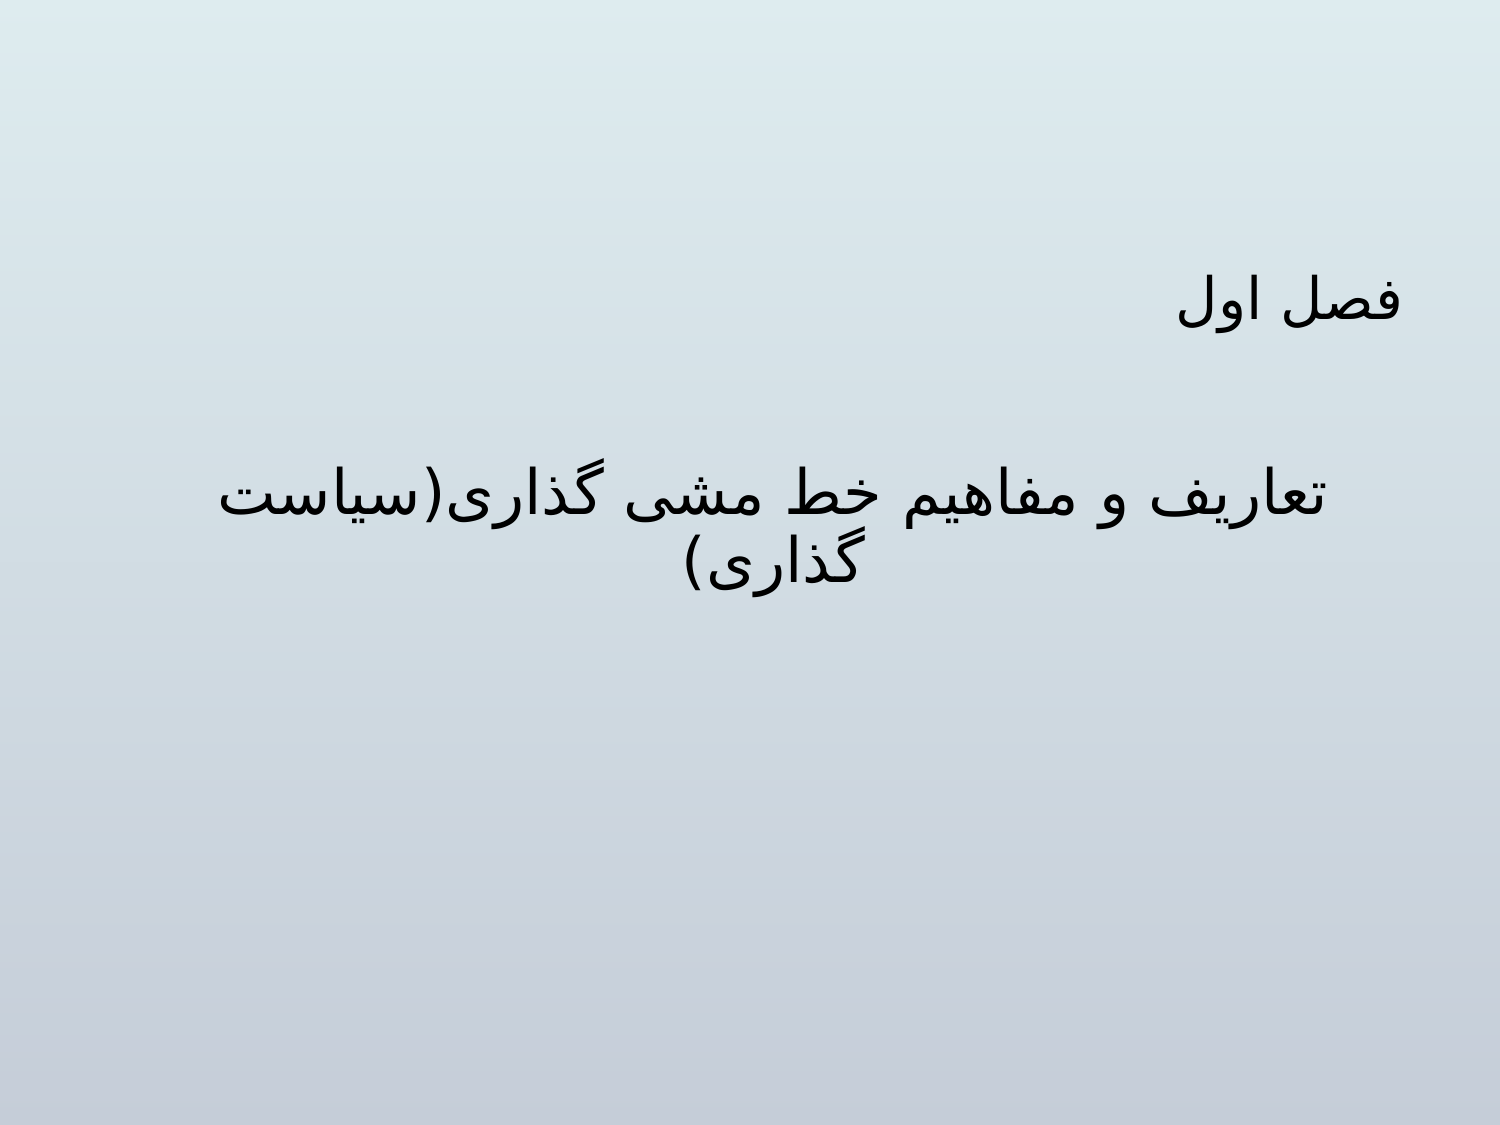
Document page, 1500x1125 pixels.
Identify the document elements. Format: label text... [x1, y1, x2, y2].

subtitle تعاریف و مفاهیم خط مشی گذاری(سیاست گذاری) [194, 397, 1353, 660]
title فصل اول [336, 184, 1419, 340]
